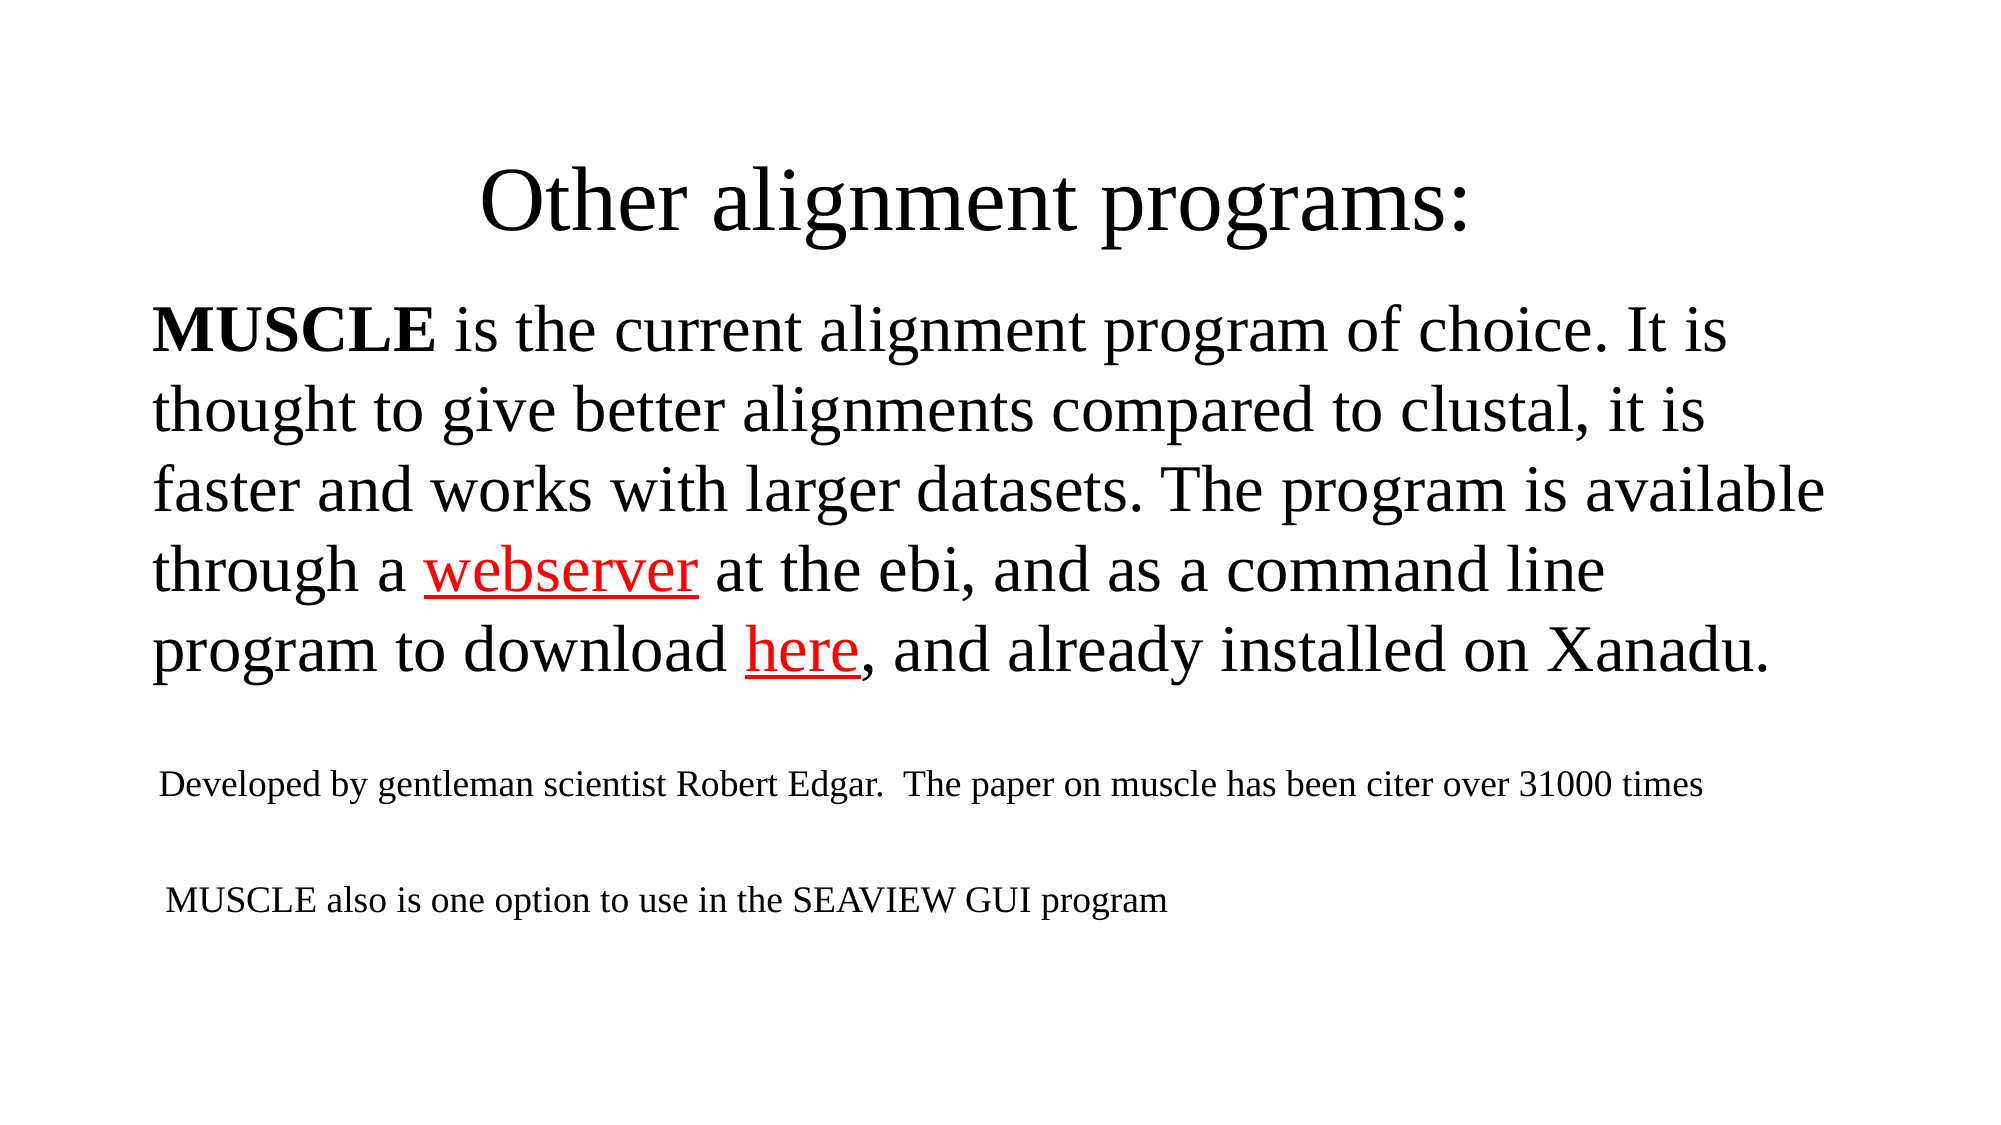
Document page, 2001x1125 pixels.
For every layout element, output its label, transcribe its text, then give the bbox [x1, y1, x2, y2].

text_box MUSCLE also is one option to use in the SEAVIEW GUI program [150, 867, 1185, 927]
list MUSCLE is the current alignment program of choice. It is thought to give better alignments compared to clustal, it is faster and works with larger datasets. The program is available through a webserver at the ebi, and as a command line program to download here, and already installed on Xanadu. [137, 277, 1863, 617]
text_box Developed by gentleman scientist Robert Edgar. The paper on muscle has been citer over 31000 times [143, 751, 1721, 811]
title Other alignment programs: [150, 99, 1850, 277]
